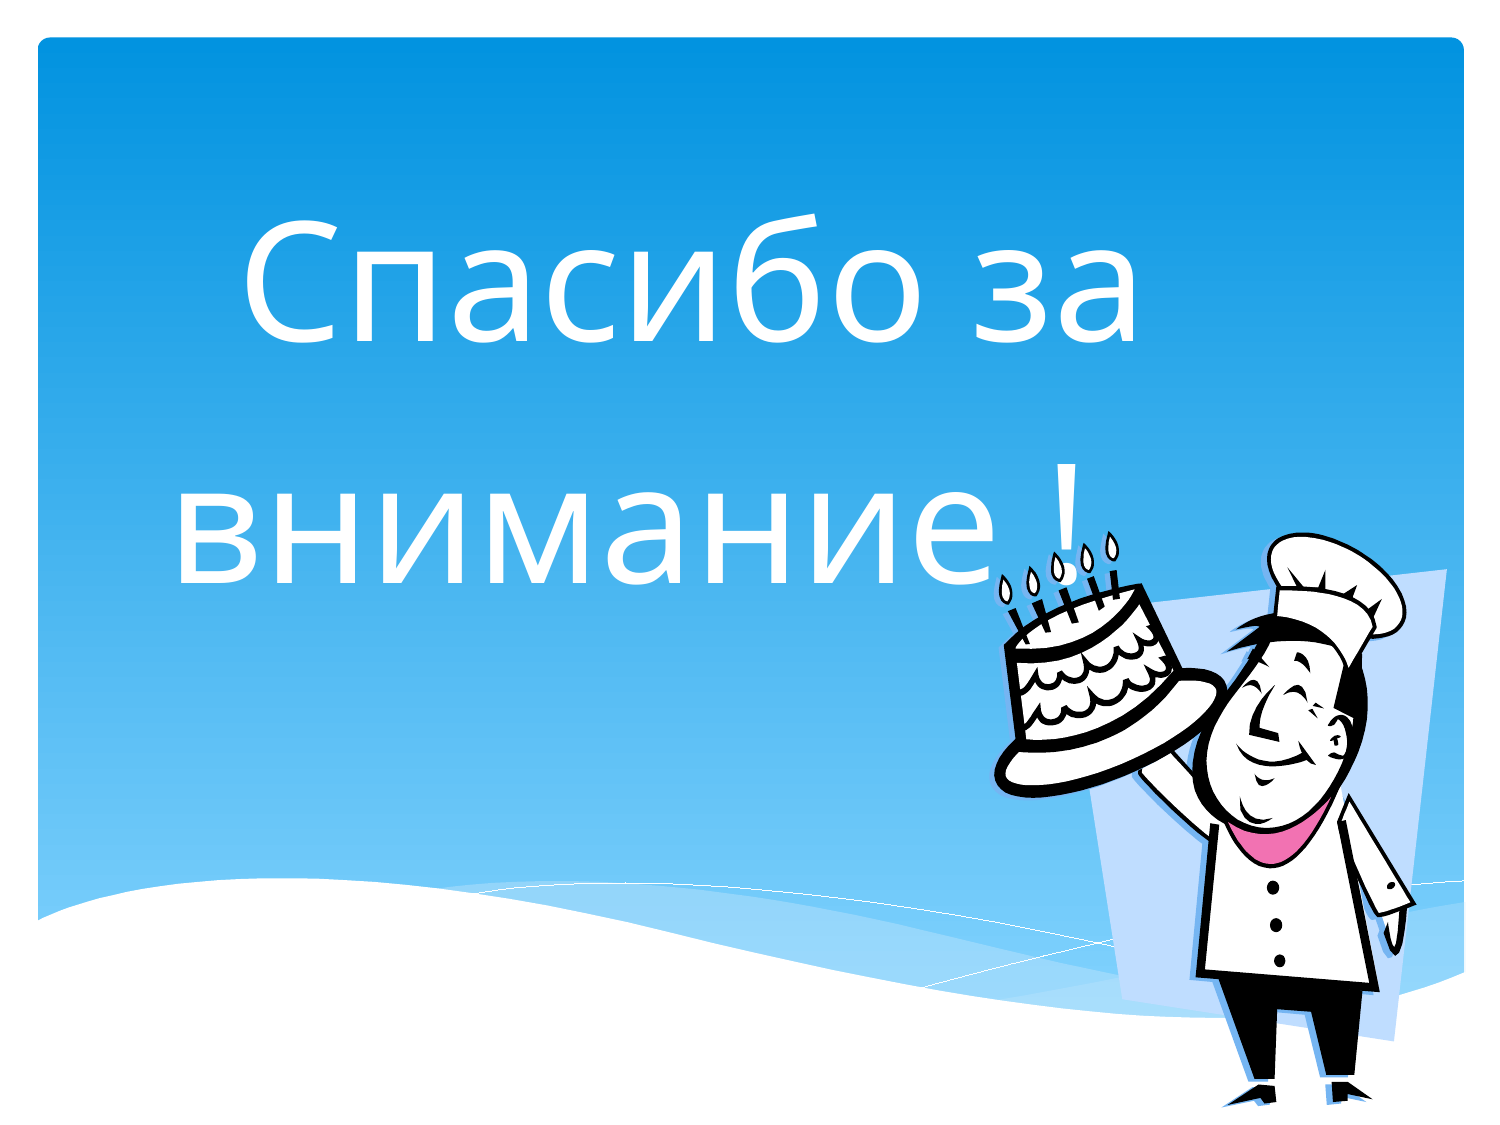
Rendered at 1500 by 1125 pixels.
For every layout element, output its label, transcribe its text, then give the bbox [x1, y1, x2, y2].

title Спасибо за [76, 90, 1352, 382]
subtitle внимание ! [88, 408, 1169, 651]
picture [985, 528, 1448, 1108]
